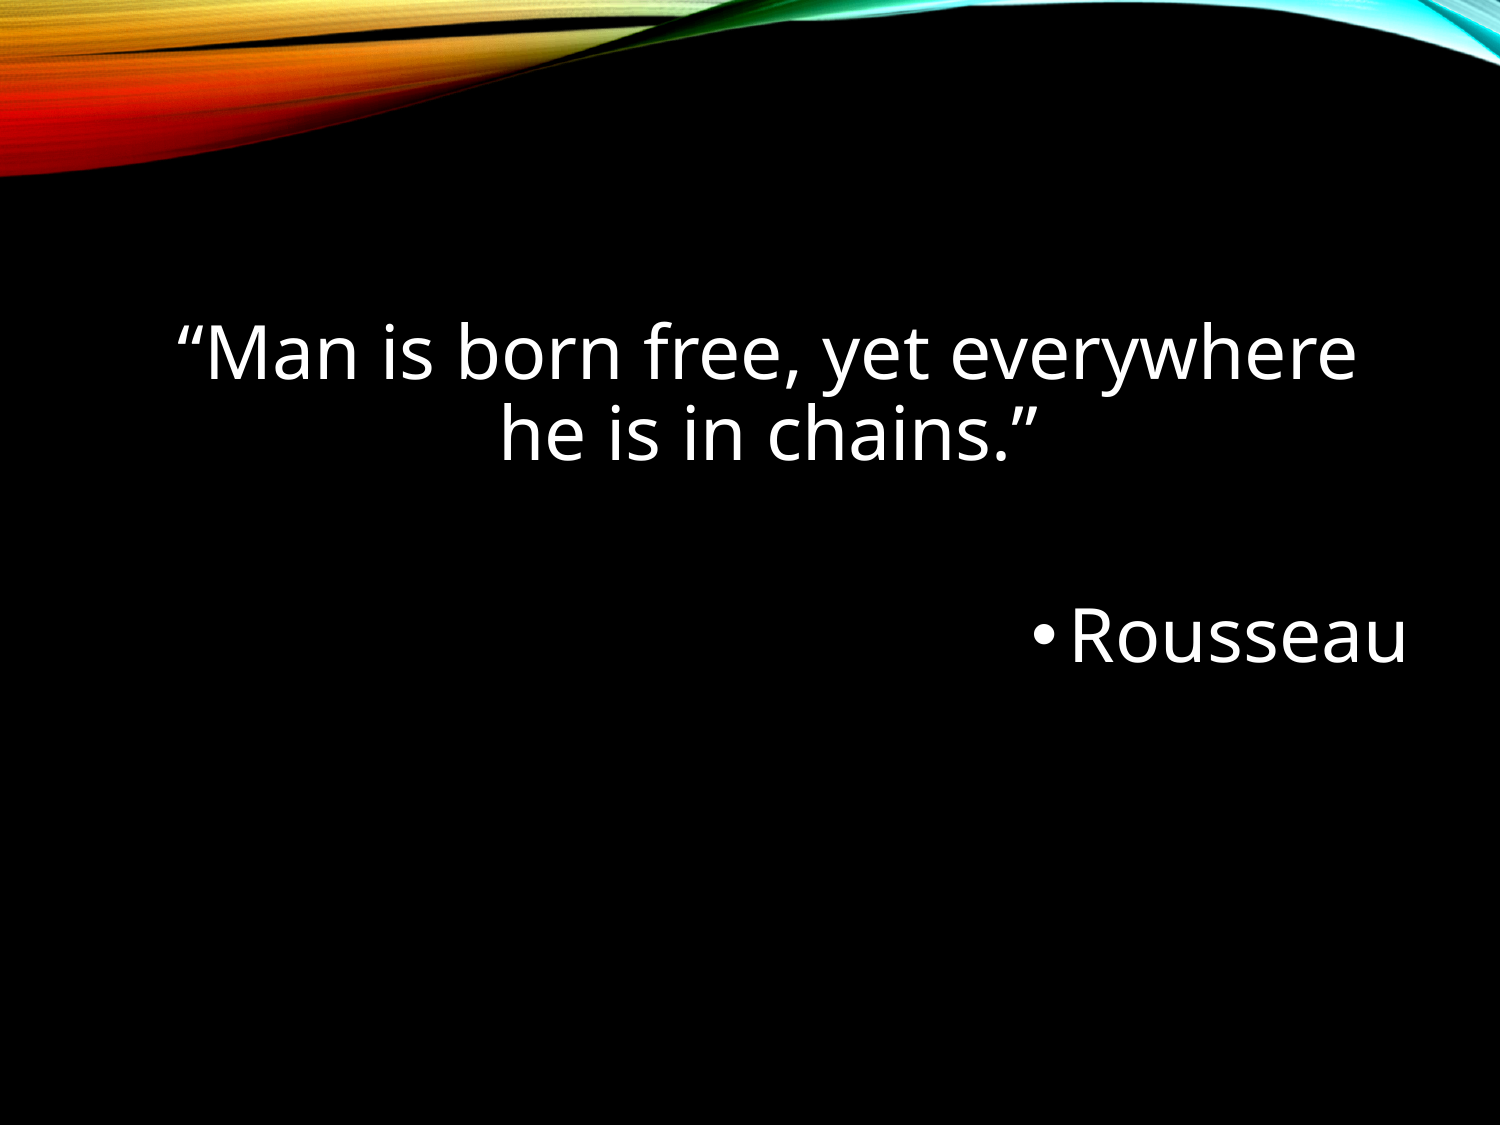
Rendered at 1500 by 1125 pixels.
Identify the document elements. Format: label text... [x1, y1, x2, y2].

list “Man is born free, yet everywhere he is in chains.” Rousseau [75, 307, 1425, 1050]
picture [0, 0, 1500, 178]
